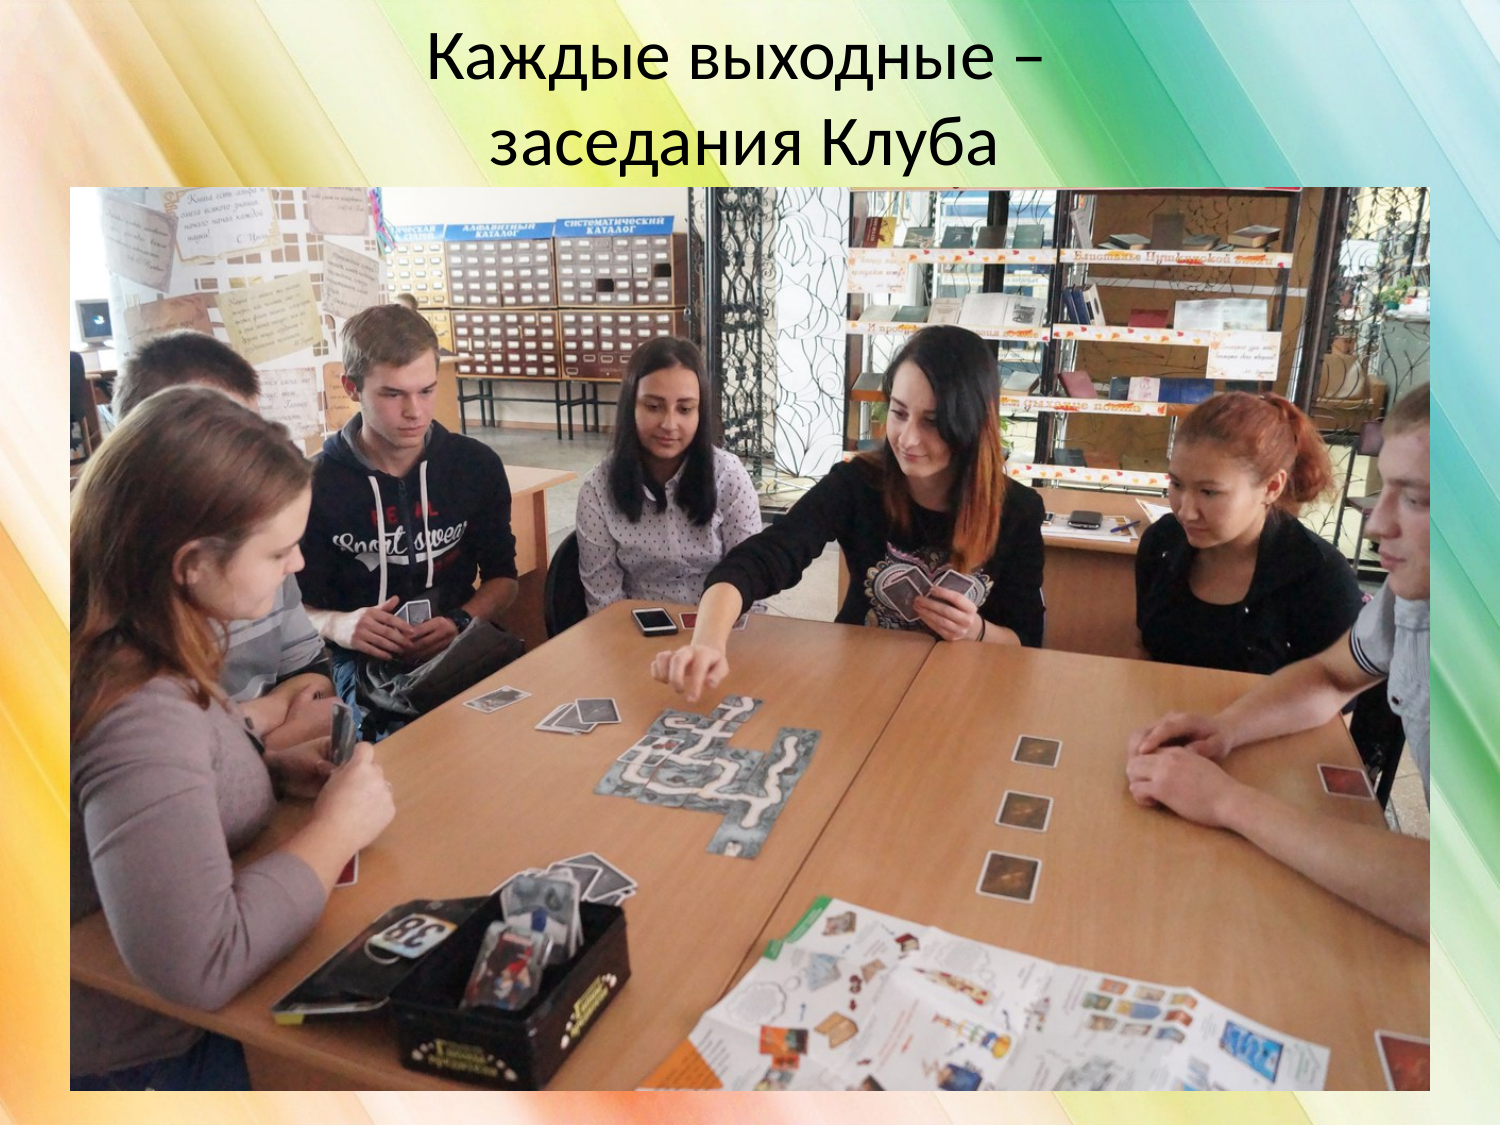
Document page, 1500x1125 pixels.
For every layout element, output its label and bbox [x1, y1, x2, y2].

picture [0, 0, 1500, 1125]
list [70, 187, 1430, 1091]
